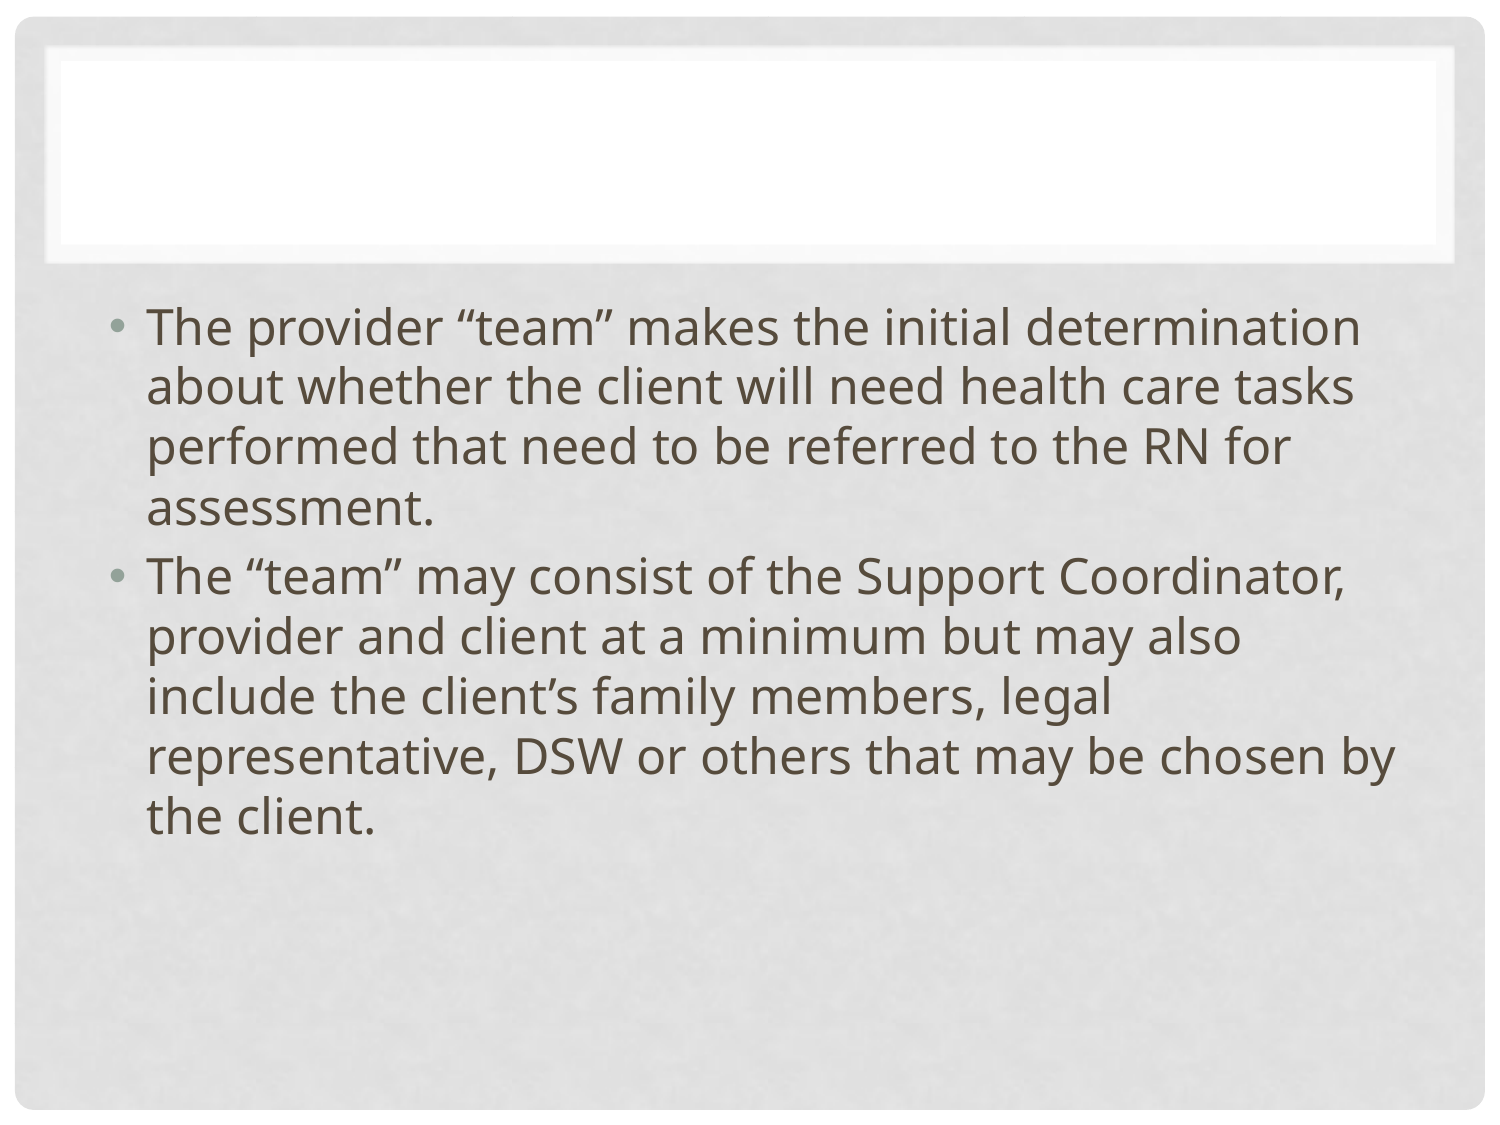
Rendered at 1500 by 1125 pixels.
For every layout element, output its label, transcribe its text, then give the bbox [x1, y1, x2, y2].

list The provider “team” makes the initial determination about whether the client will need health care tasks performed that need to be referred to the RN for assessment. The “team” may consist of the Support Coordinator, provider and client at a minimum but may also include the client’s family members, legal representative, DSW or others that may be chosen by the client. [75, 287, 1425, 1005]
